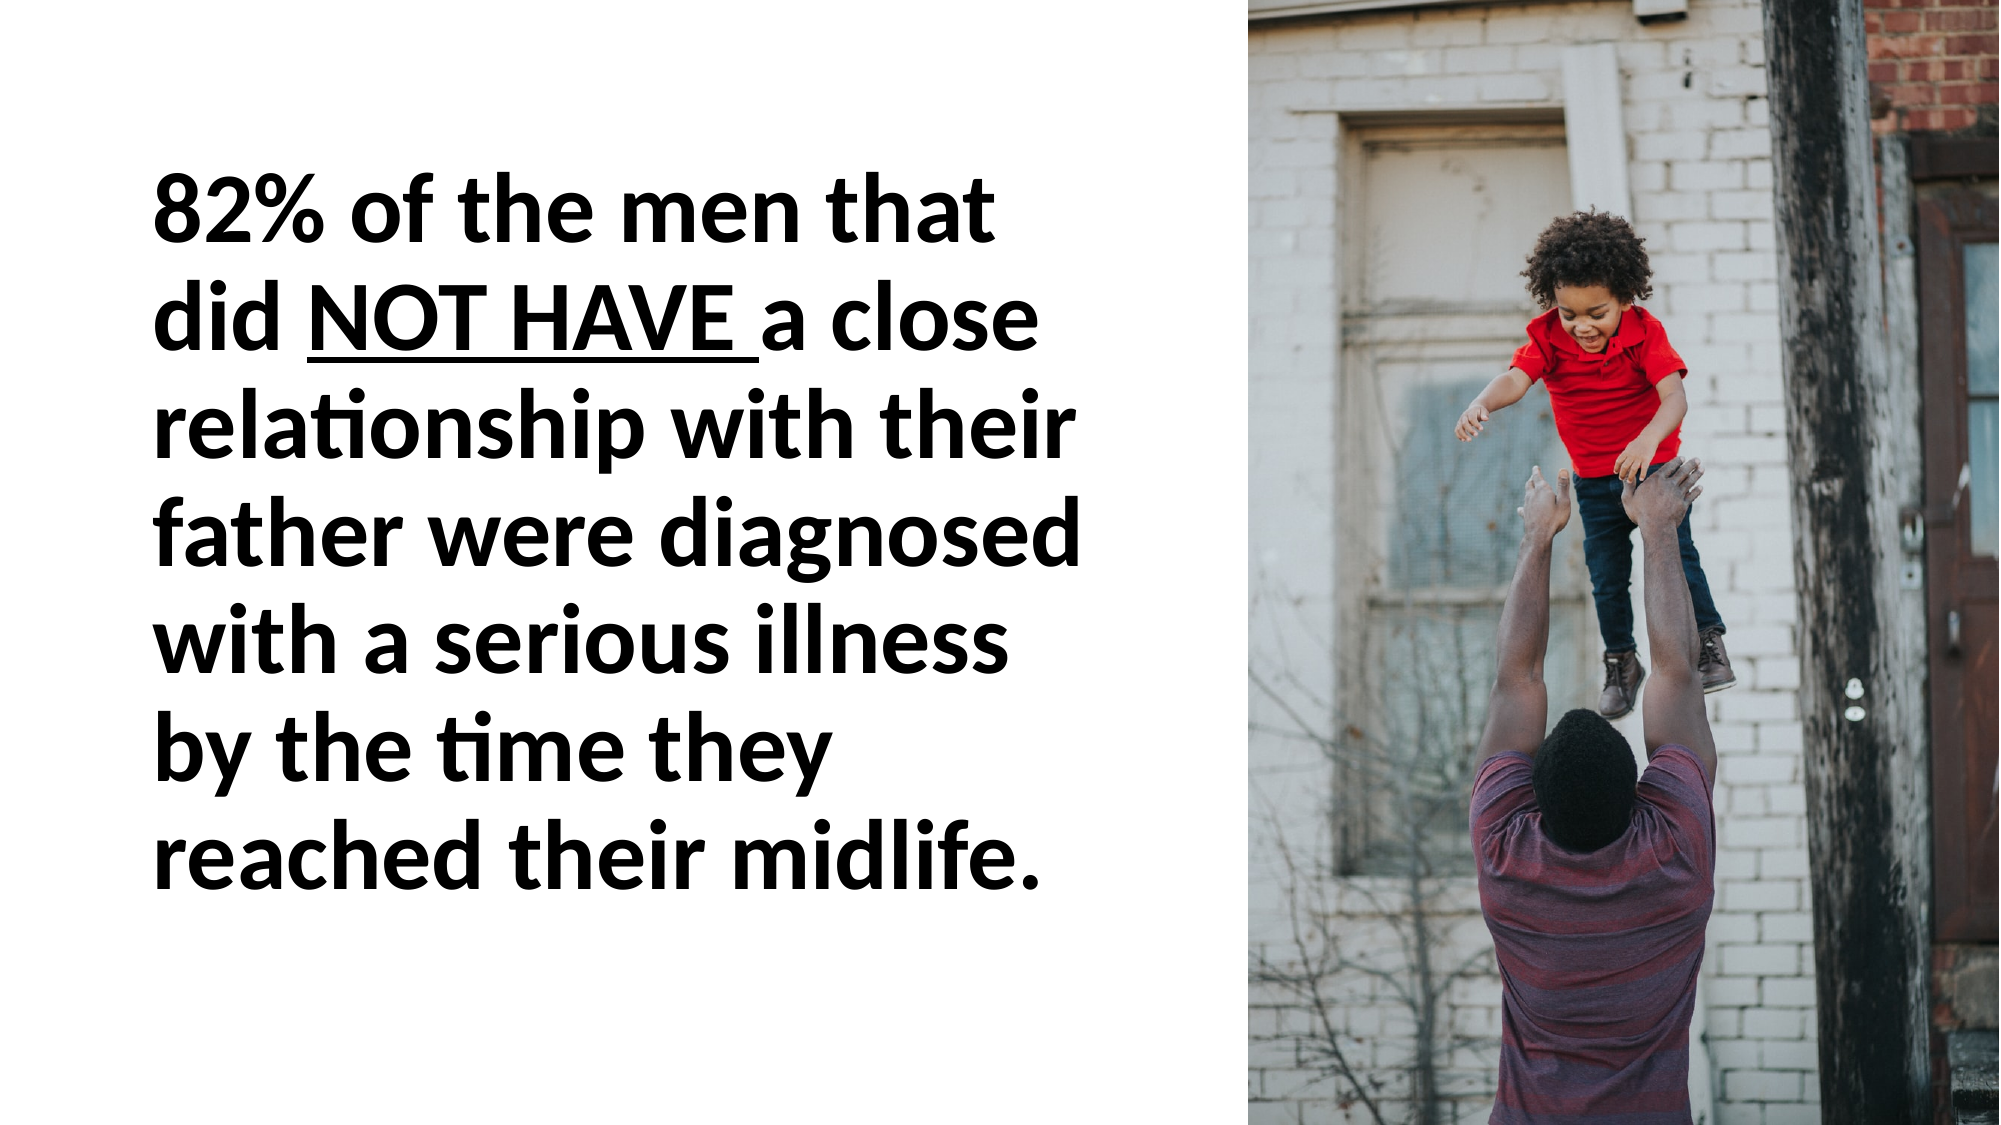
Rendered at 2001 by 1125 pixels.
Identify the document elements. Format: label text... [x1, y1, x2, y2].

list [1248, 0, 1999, 1125]
title 82% of the men that did NOT HAVE a close relationship with their father were diagnosed with a serious illness by the time they reached their midlife. [137, 425, 1138, 643]
